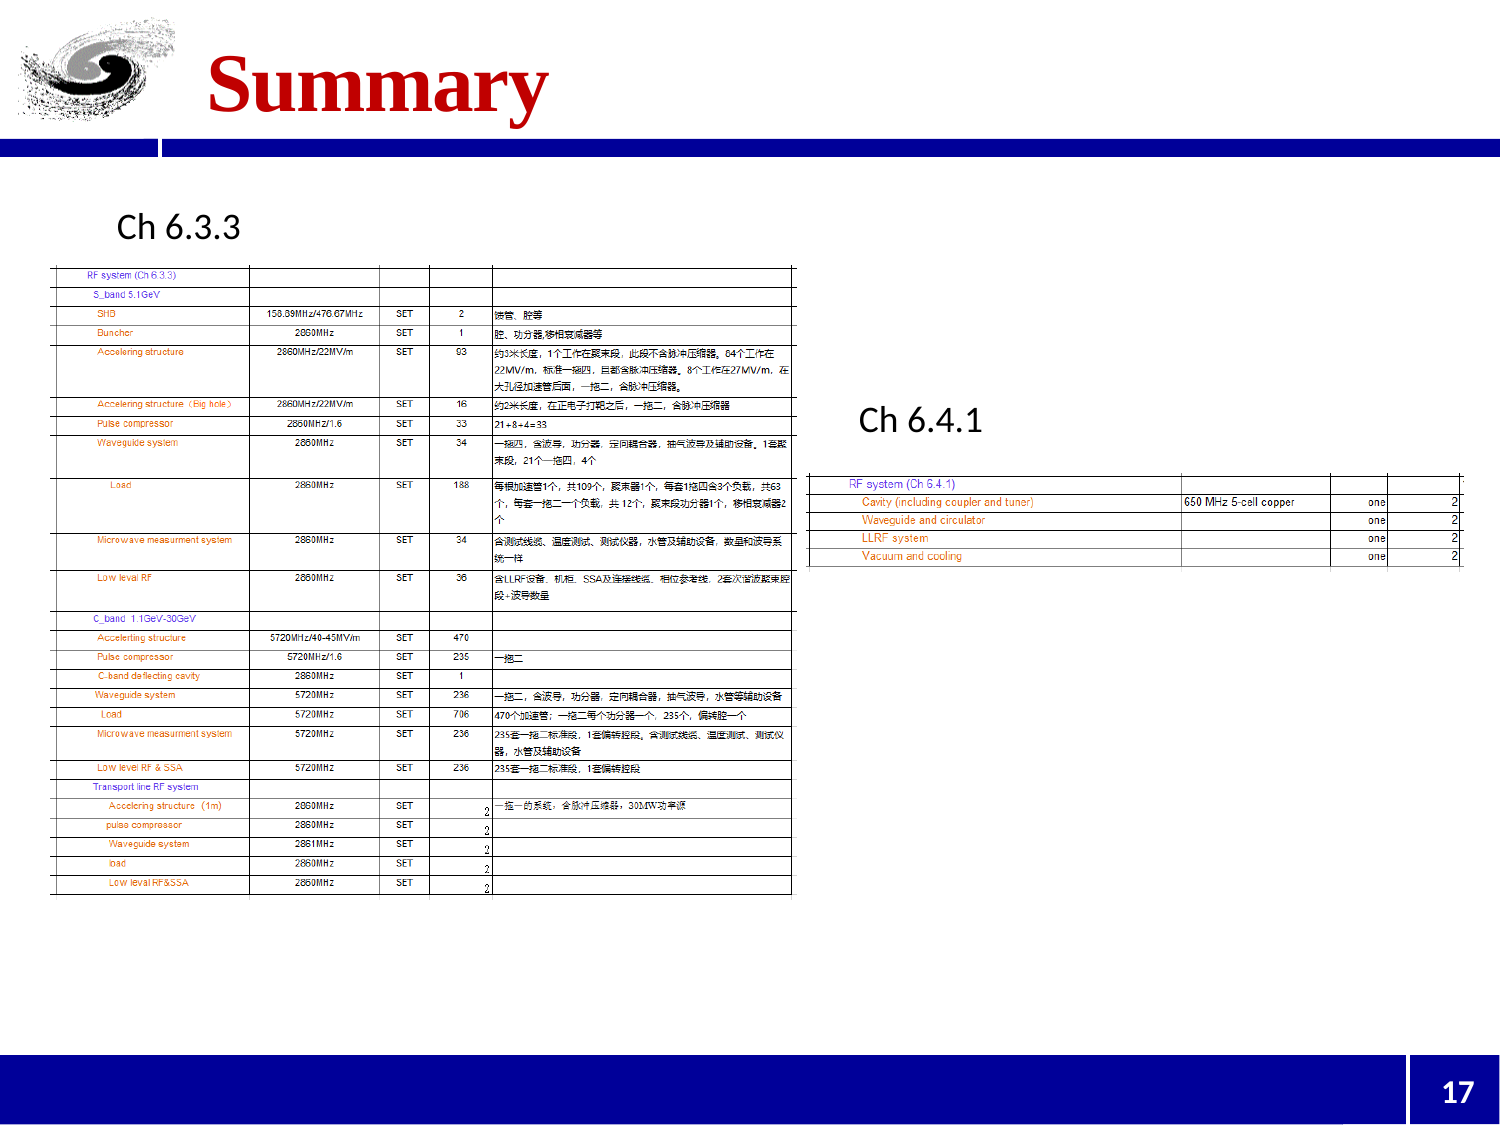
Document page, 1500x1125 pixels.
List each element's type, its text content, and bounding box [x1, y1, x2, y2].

text_box Ch 6.4.1 [844, 388, 999, 448]
title Summary [191, 29, 1281, 139]
text_box Ch 6.3.3 [102, 194, 257, 255]
picture [18, 17, 175, 122]
picture [50, 265, 798, 901]
picture [806, 473, 1464, 572]
